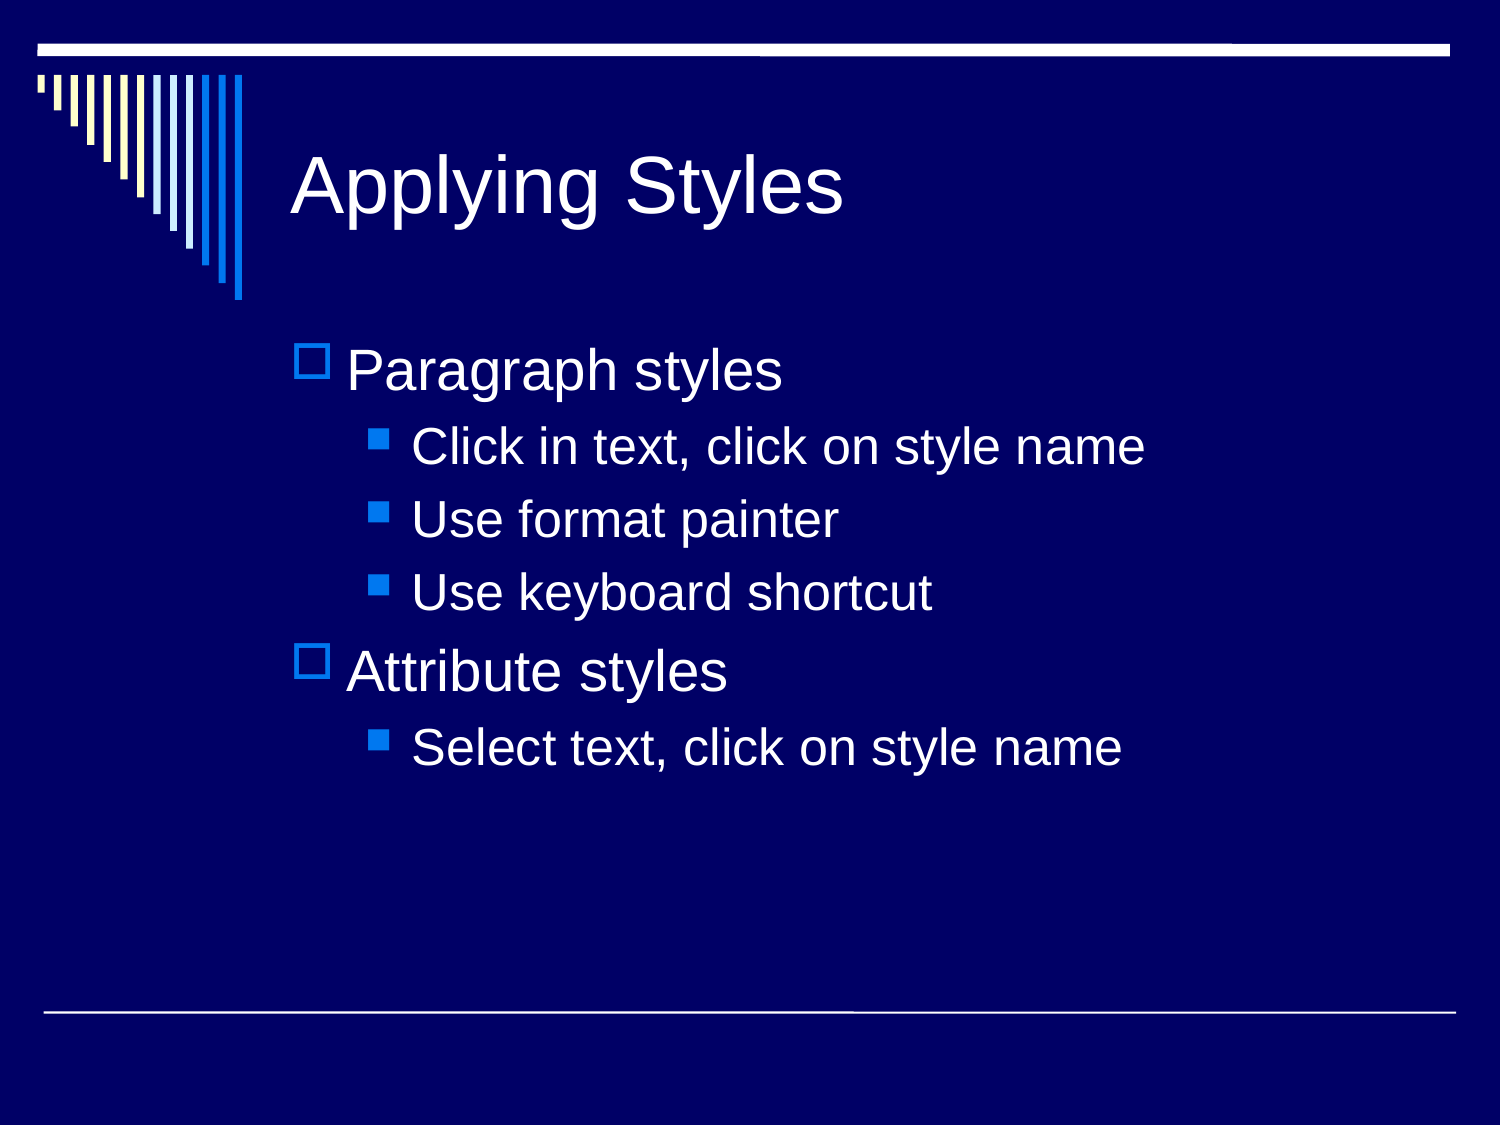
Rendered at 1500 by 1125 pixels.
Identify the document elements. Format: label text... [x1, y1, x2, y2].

list Paragraph styles Click in text, click on style name Use format painter Use keyboard shortcut Attribute styles Select text, click on style name [274, 324, 1426, 1001]
title Applying Styles [274, 74, 1426, 288]
